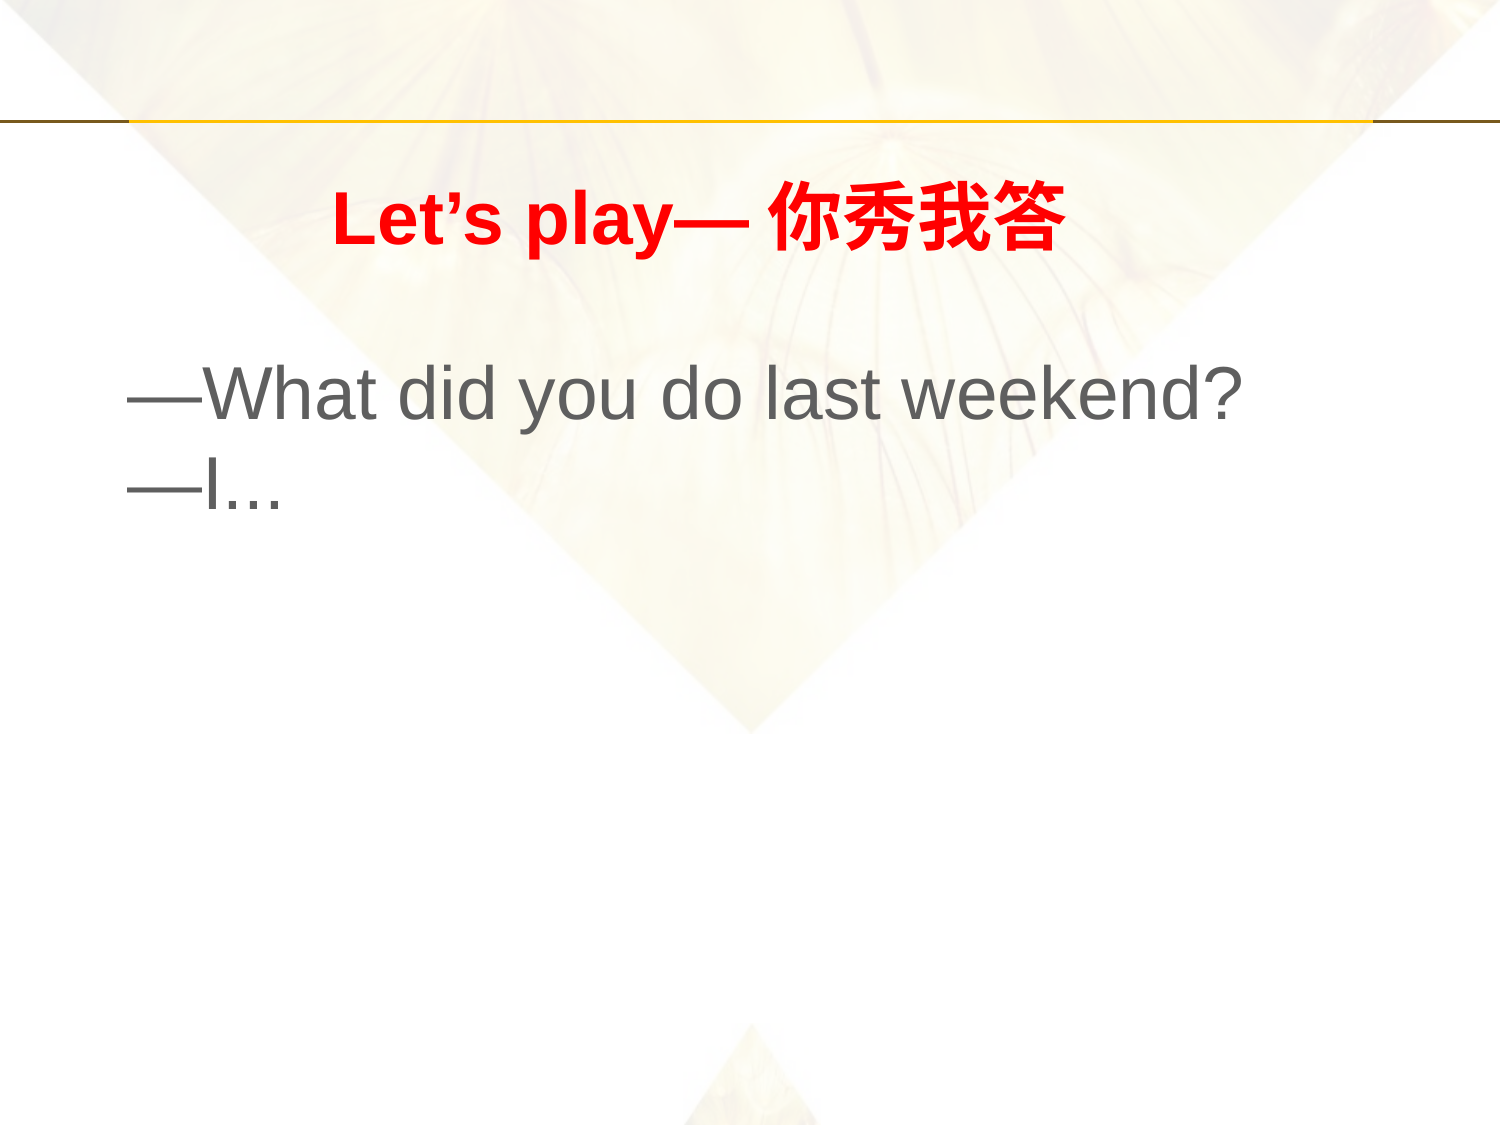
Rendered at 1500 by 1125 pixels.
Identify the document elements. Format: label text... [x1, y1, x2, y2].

text_box Let’s play—你秀我答 [62, 162, 1338, 268]
text_box —What did you do last weekend? —I... [112, 337, 1388, 533]
